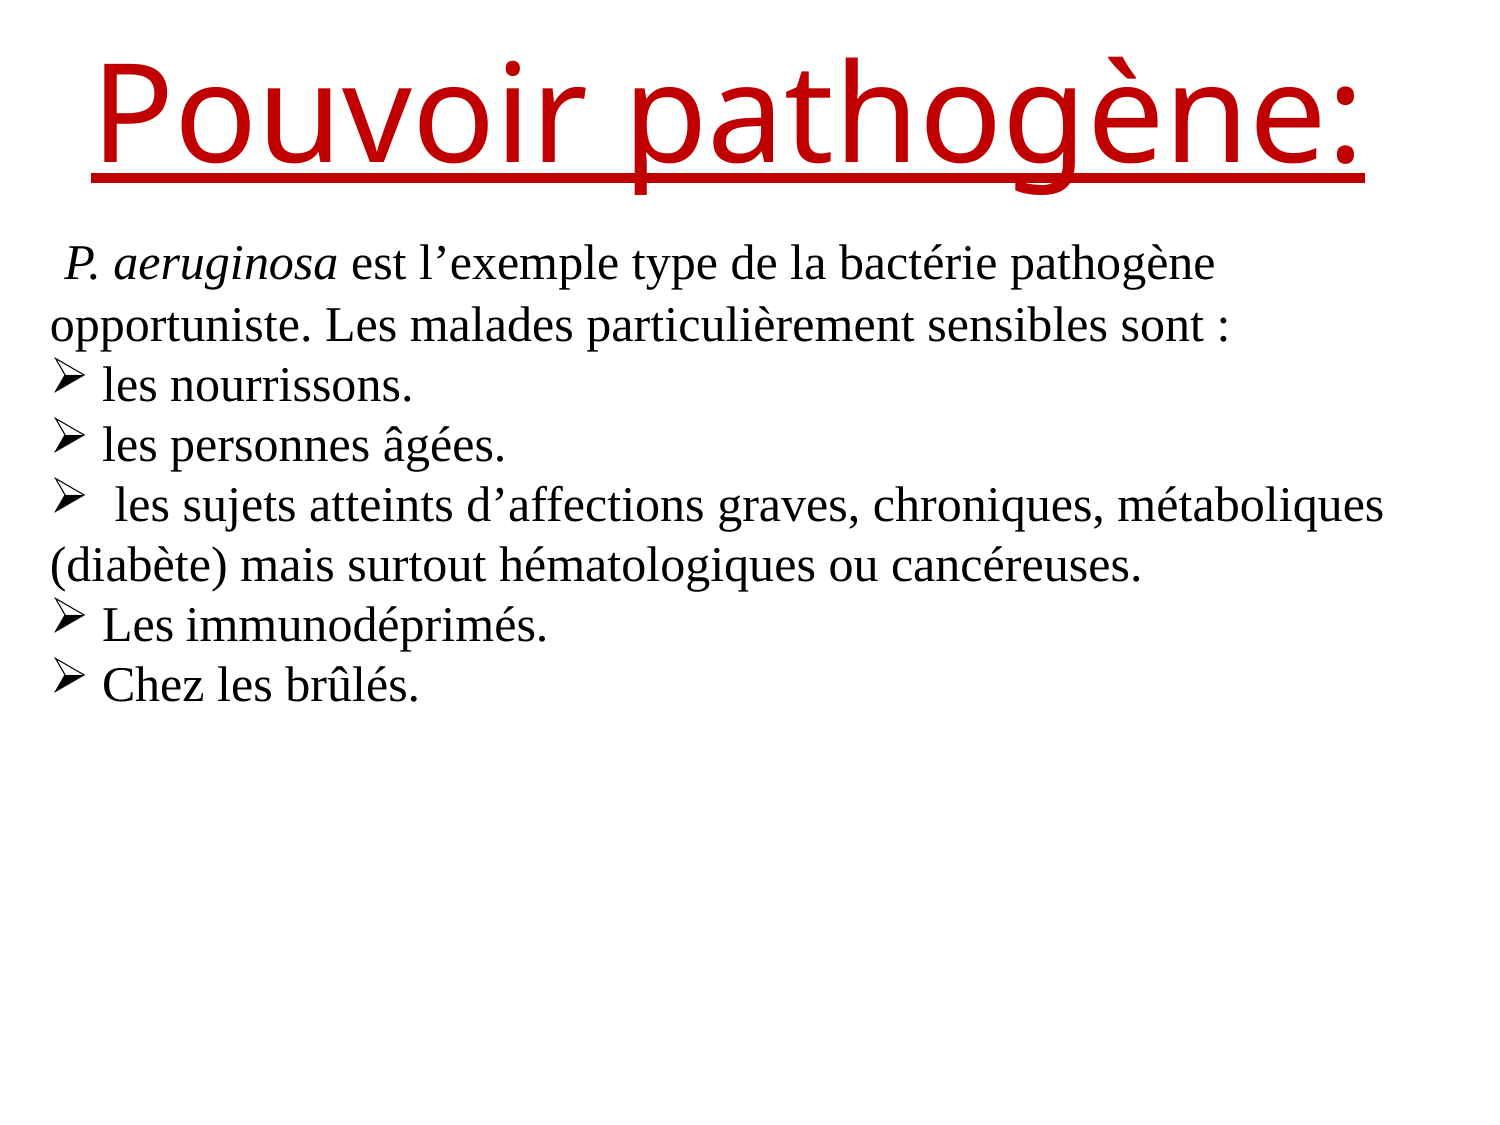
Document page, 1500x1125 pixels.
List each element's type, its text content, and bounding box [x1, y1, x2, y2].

text_box P. aeruginosa est l’exemple type de la bactérie pathogène opportuniste. Les malades particulièrement sensibles sont : les nourrissons. les personnes âgées. les sujets atteints d’affections graves, chroniques, métaboliques (diabète) mais surtout hématologiques ou cancéreuses. Les immunodéprimés. Chez les brûlés. [35, 214, 1465, 719]
text_box Pouvoir pathogène: [76, 17, 1380, 198]
